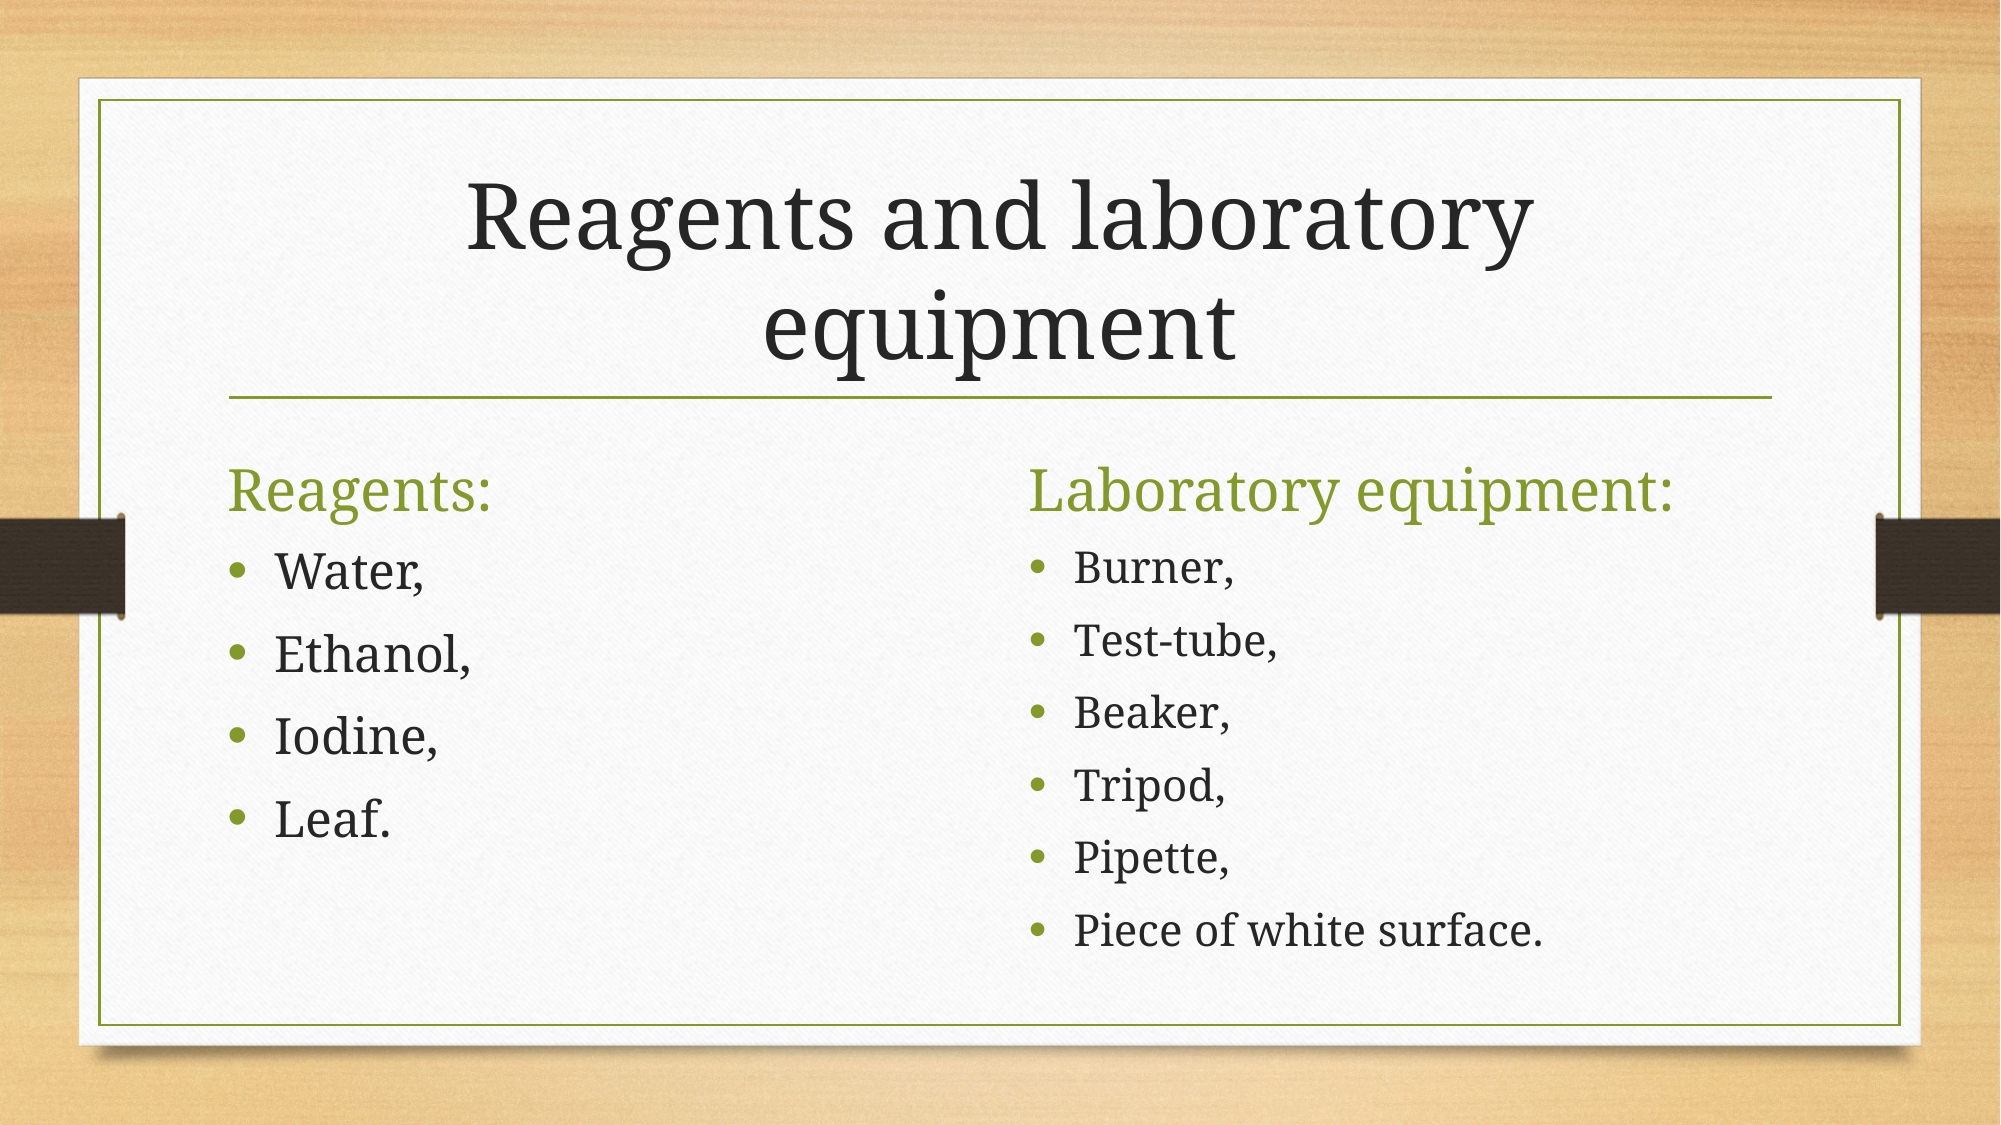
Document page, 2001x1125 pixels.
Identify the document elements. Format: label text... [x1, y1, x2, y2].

list Water, Ethanol, Iodine, Leaf. [212, 532, 987, 964]
list Burner, Test-tube, Beaker, Tripod, Pipette, Piece of white surface. [1013, 532, 1788, 964]
list Laboratory equipment: [1013, 436, 1788, 531]
picture [0, 0, 2001, 1125]
list Reagents: [212, 436, 987, 531]
title Reagents and laboratory equipment [212, 161, 1788, 375]
